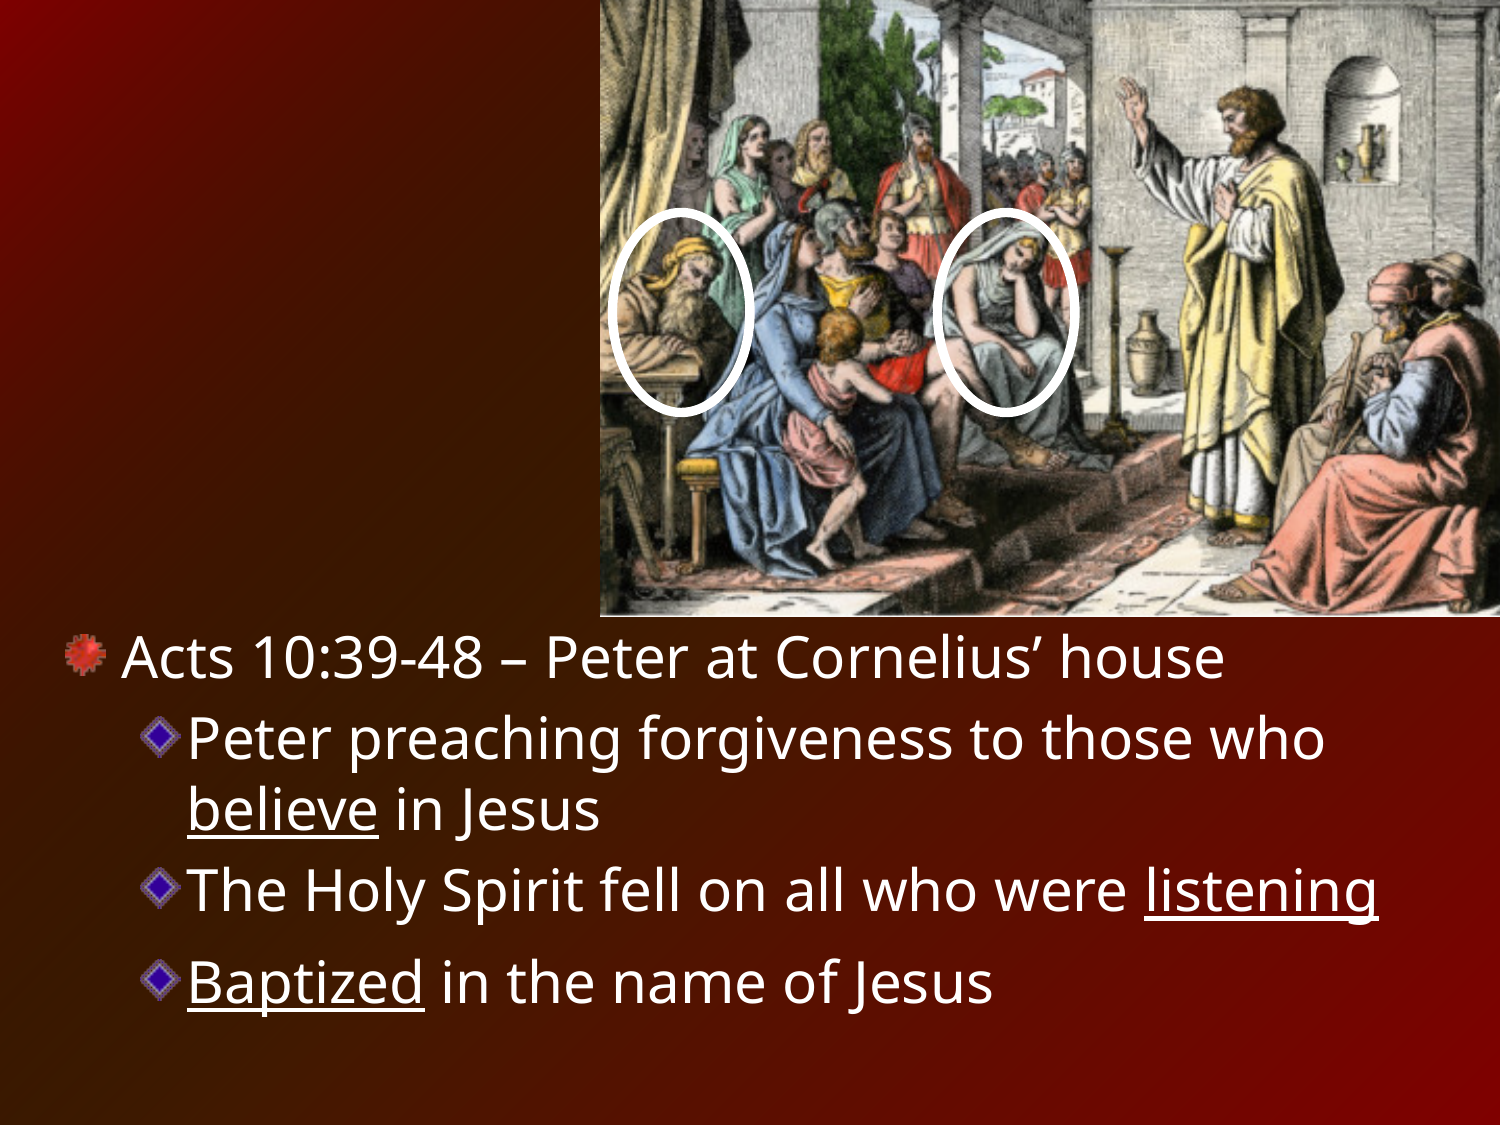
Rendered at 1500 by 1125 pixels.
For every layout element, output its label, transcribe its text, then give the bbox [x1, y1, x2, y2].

picture [65, 634, 106, 676]
picture [140, 959, 181, 1001]
list Acts 10:39-48 – Peter at Cornelius’ house Peter preaching forgiveness to those who believe in Jesus The Holy Spirit fell on all who were listening [50, 612, 1450, 937]
picture [140, 716, 181, 758]
picture [599, 0, 1500, 617]
text_box Baptized in the name of Jesus [50, 937, 1450, 1125]
picture [140, 867, 181, 909]
